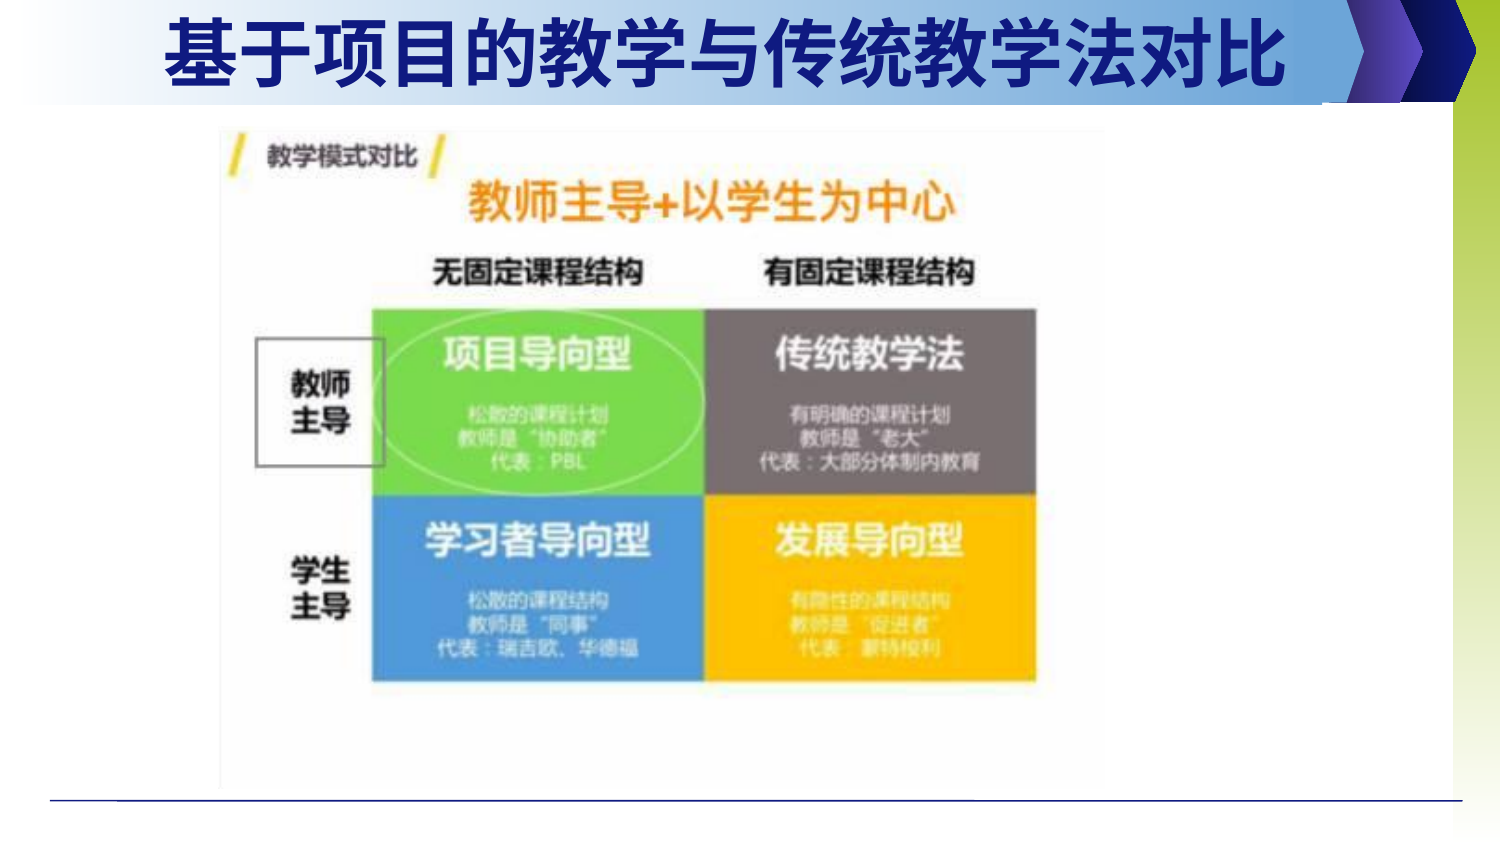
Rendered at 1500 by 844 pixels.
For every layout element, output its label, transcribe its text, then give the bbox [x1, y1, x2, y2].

title 基于项目的教学与传统教学法对比 [100, 14, 1353, 90]
picture [218, 126, 1105, 790]
